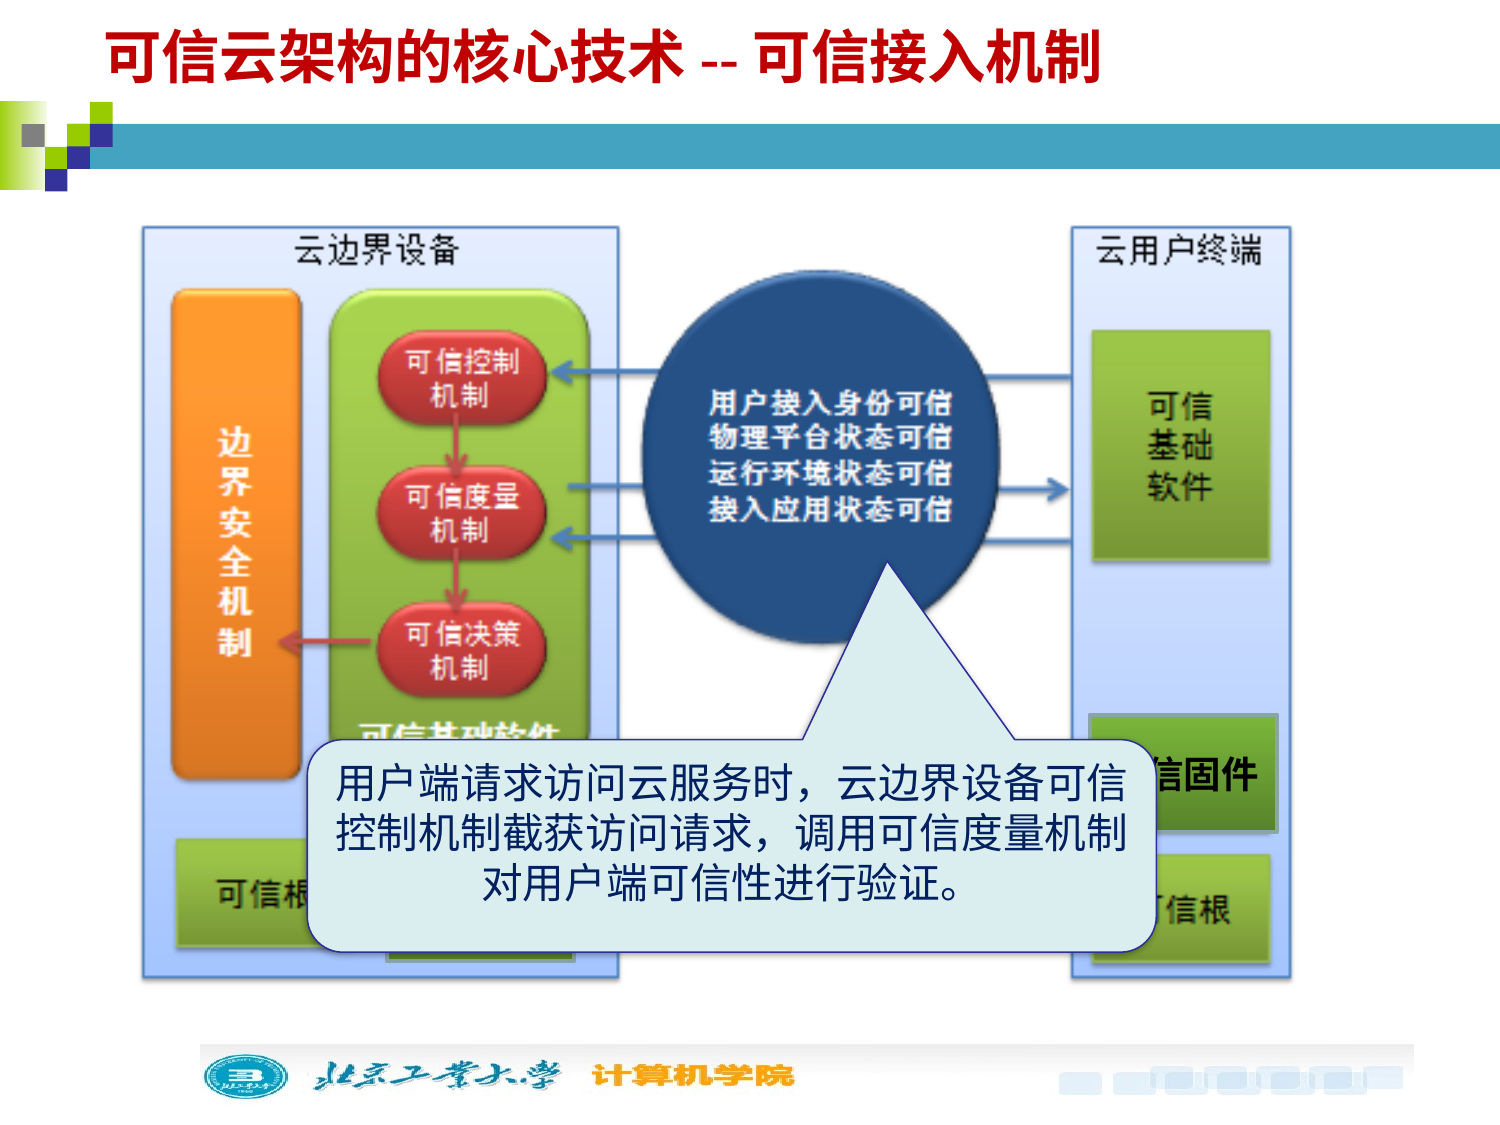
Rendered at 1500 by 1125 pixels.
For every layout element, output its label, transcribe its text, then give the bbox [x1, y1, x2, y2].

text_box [135, 219, 1300, 1001]
picture [200, 1044, 1414, 1106]
text_box 可信云架构的核心技术--可信接入机制 [88, 7, 1475, 104]
